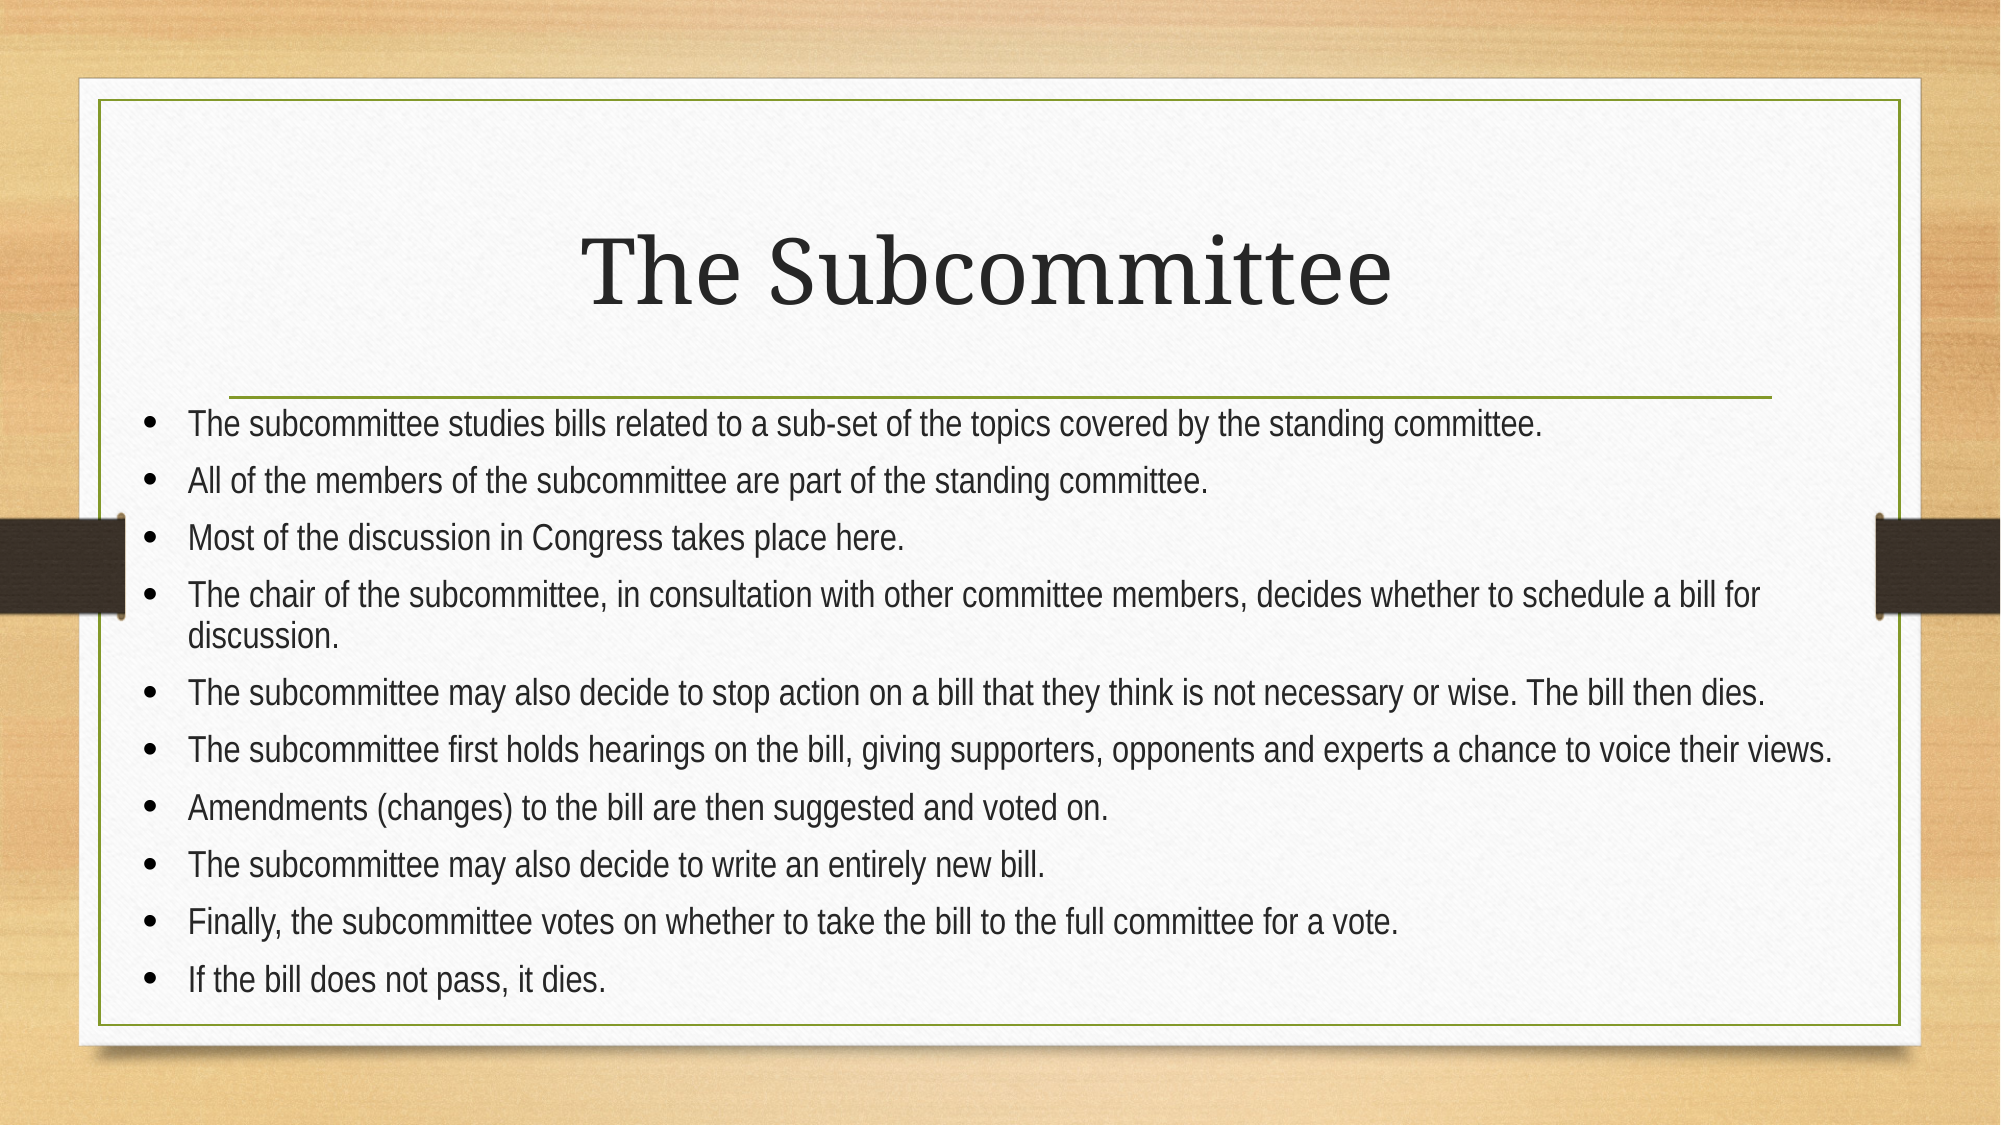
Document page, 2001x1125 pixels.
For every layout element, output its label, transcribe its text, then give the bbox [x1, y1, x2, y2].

title The Subcommittee [212, 161, 1788, 375]
text_box The subcommittee studies bills related to a sub-set of the topics covered by the standing committee. All of the members of the subcommittee are part of the standing committee. Most of the discussion in Congress takes place here. The chair of the subcommittee, in consultation with other committee members, decides whether to schedule a bill for discussion. The subcommittee may also decide to stop action on a bill that they think is not necessary or wise. The bill then dies. The subcommittee first holds hearings on the bill, giving supporters, opponents and experts a chance to voice their views. Amendments (changes) to the bill are then suggested and voted on. The subcommittee may also decide to write an entirely new bill. Finally, the subcommittee votes on whether to take the bill to the full committee for a vote. If the bill does not pass, it dies. [127, 396, 1877, 1021]
picture [0, 0, 2001, 1125]
